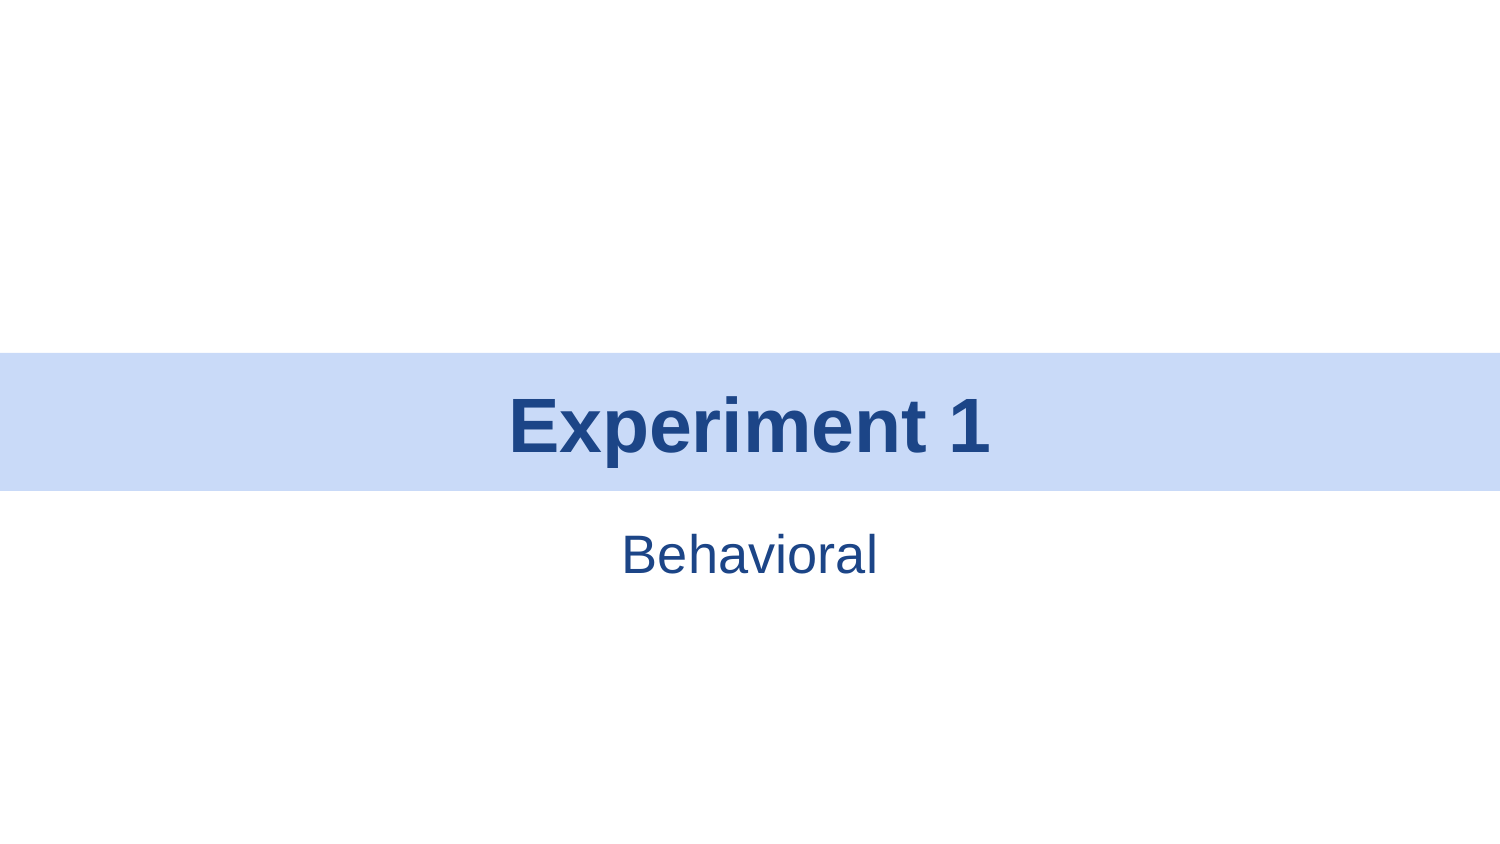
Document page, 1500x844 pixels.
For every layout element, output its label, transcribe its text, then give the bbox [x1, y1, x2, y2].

title Behavioral [83, 487, 1417, 616]
title Experiment 1 [0, 352, 1500, 491]
